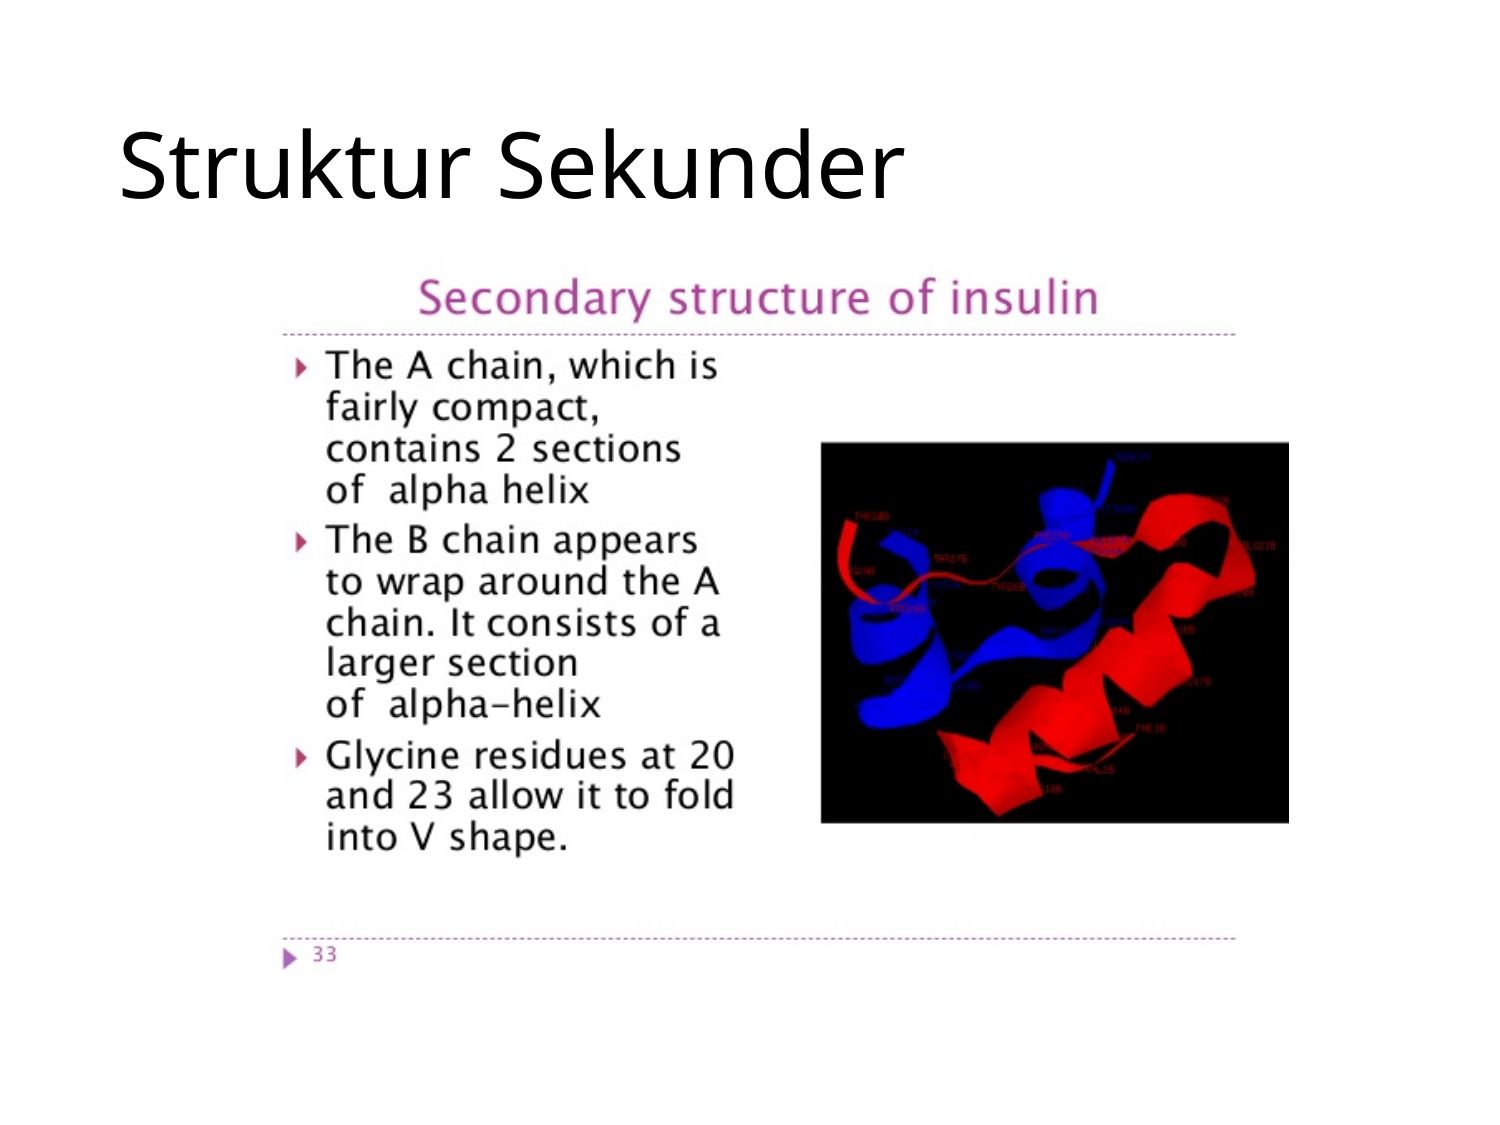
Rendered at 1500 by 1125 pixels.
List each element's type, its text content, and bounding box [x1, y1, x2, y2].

title Struktur Sekunder [103, 59, 1397, 278]
picture [231, 203, 1289, 998]
